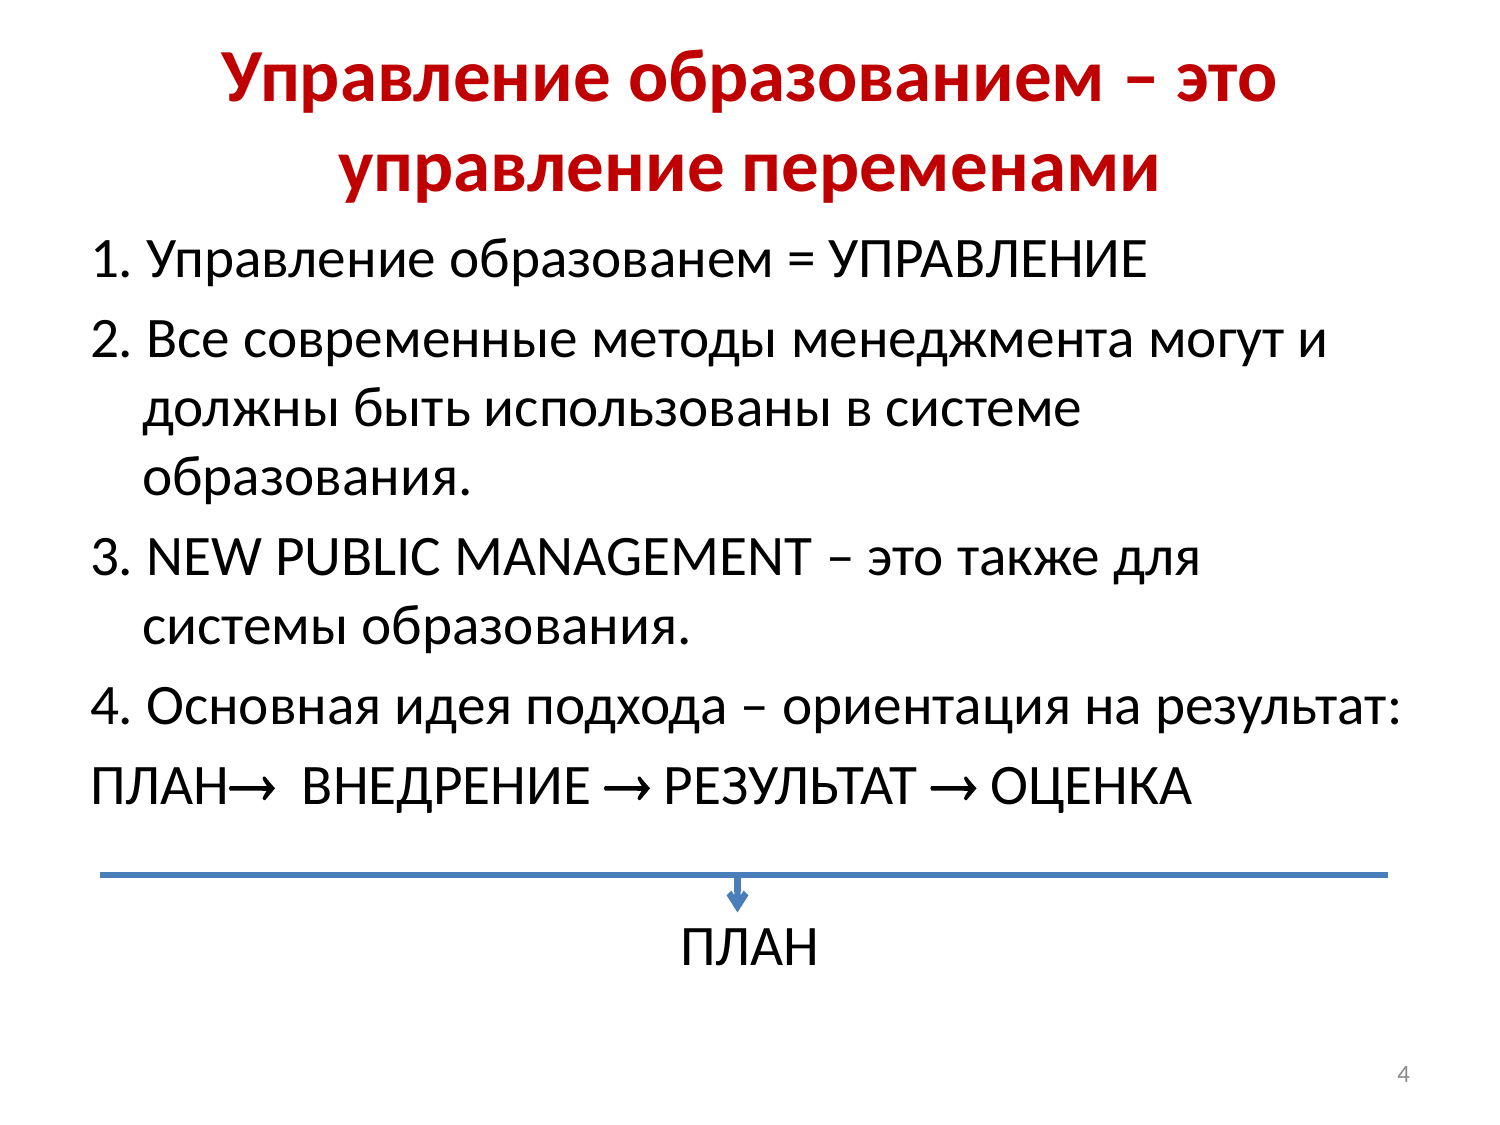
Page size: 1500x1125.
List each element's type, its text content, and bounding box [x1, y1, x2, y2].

list 1. Управление образованем = УПРАВЛЕНИЕ 2. Все современные методы менеджмента могут и должны быть использованы в системе образования. 3. NEW PUBLIC MANAGEMENT – это также для системы образования. 4. Основная идея подхода – ориентация на результат: ПЛАН ВНЕДРЕНИЕ  РЕЗУЛЬТАТ  ОЦЕНКА ПЛАН [75, 212, 1425, 1005]
slide_number 4 [1074, 1042, 1425, 1103]
title Управление образованием – это управление переменами [75, 45, 1425, 188]
